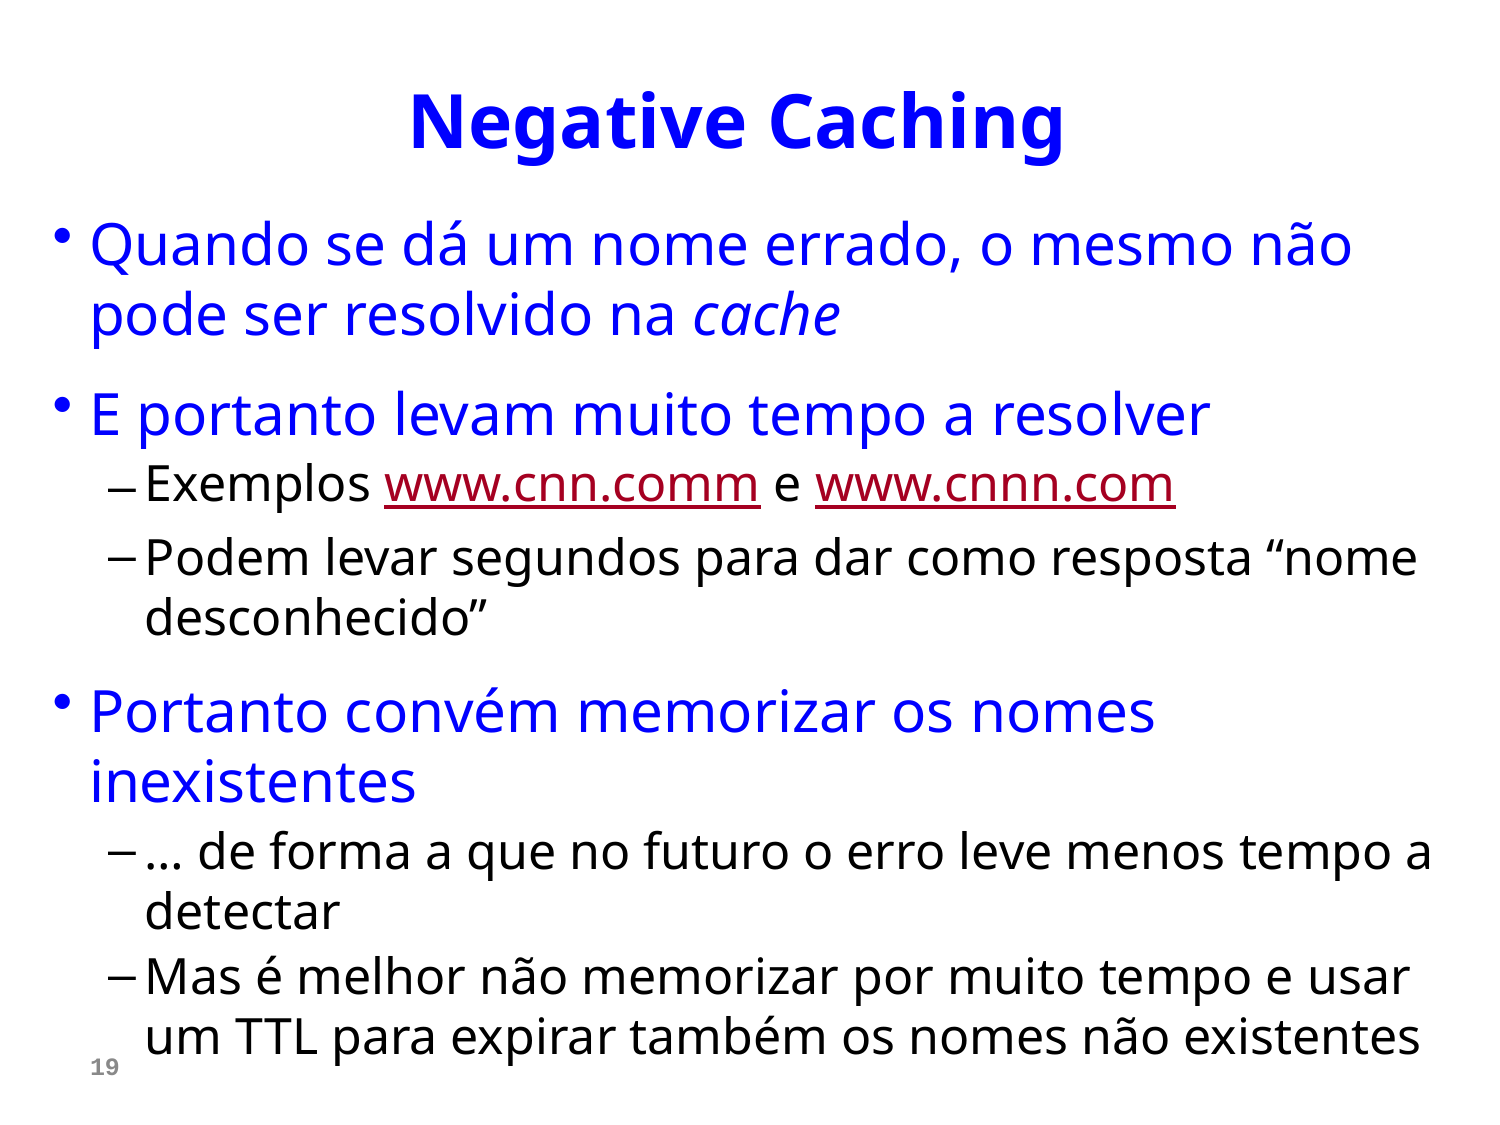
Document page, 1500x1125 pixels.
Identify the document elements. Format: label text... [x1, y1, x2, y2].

slide_number 19 [75, 1042, 425, 1103]
list Quando se dá um nome errado, o mesmo não pode ser resolvido na cache E portanto levam muito tempo a resolver Exemplos www.cnn.comm e www.cnnn.com Podem levar segundos para dar como resposta “nome desconhecido” Portanto convém memorizar os nomes inexistentes … de forma a que no futuro o erro leve menos tempo a detectar Mas é melhor não memorizar por muito tempo e usar um TTL para expirar também os nomes não existentes [37, 200, 1475, 1005]
title Negative Caching [50, 62, 1425, 175]
